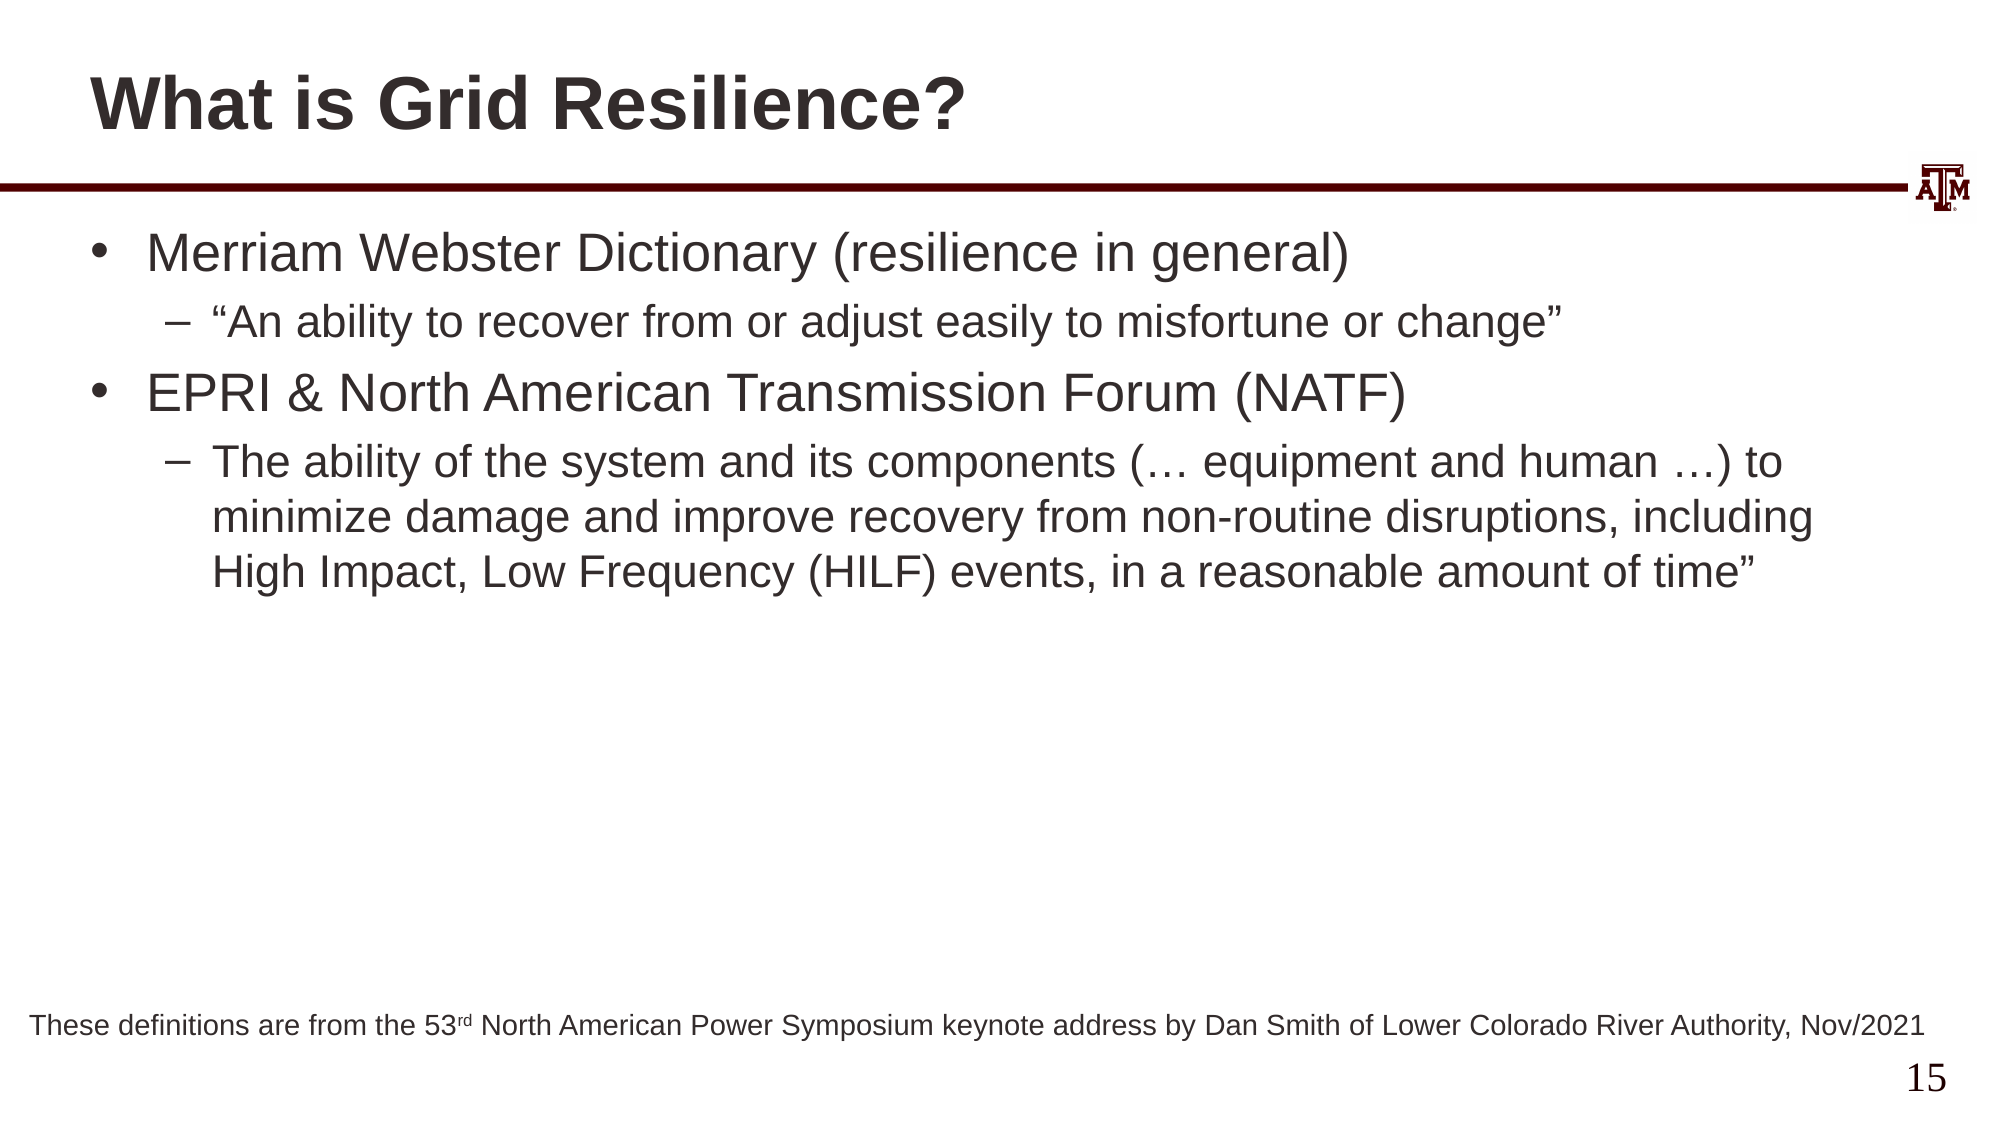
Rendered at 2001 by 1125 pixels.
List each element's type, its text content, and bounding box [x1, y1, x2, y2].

text_box These definitions are from the 53rd North American Power Symposium keynote address by Dan Smith of Lower Colorado River Authority, Nov/2021 [14, 998, 2000, 1049]
slide_number 14 [1824, 1037, 1963, 1113]
list Merriam Webster Dictionary (resilience in general) “An ability to recover from or adjust easily to misfortune or change” EPRI & North American Transmission Forum (NATF) The ability of the system and its components (… equipment and human …) to minimize damage and improve recovery from non-routine disruptions, including High Impact, Low Frequency (HILF) events, in a reasonable amount of time” [75, 210, 1933, 998]
title What is Grid Resilience? [75, 11, 1875, 188]
picture [1908, 151, 1977, 224]
